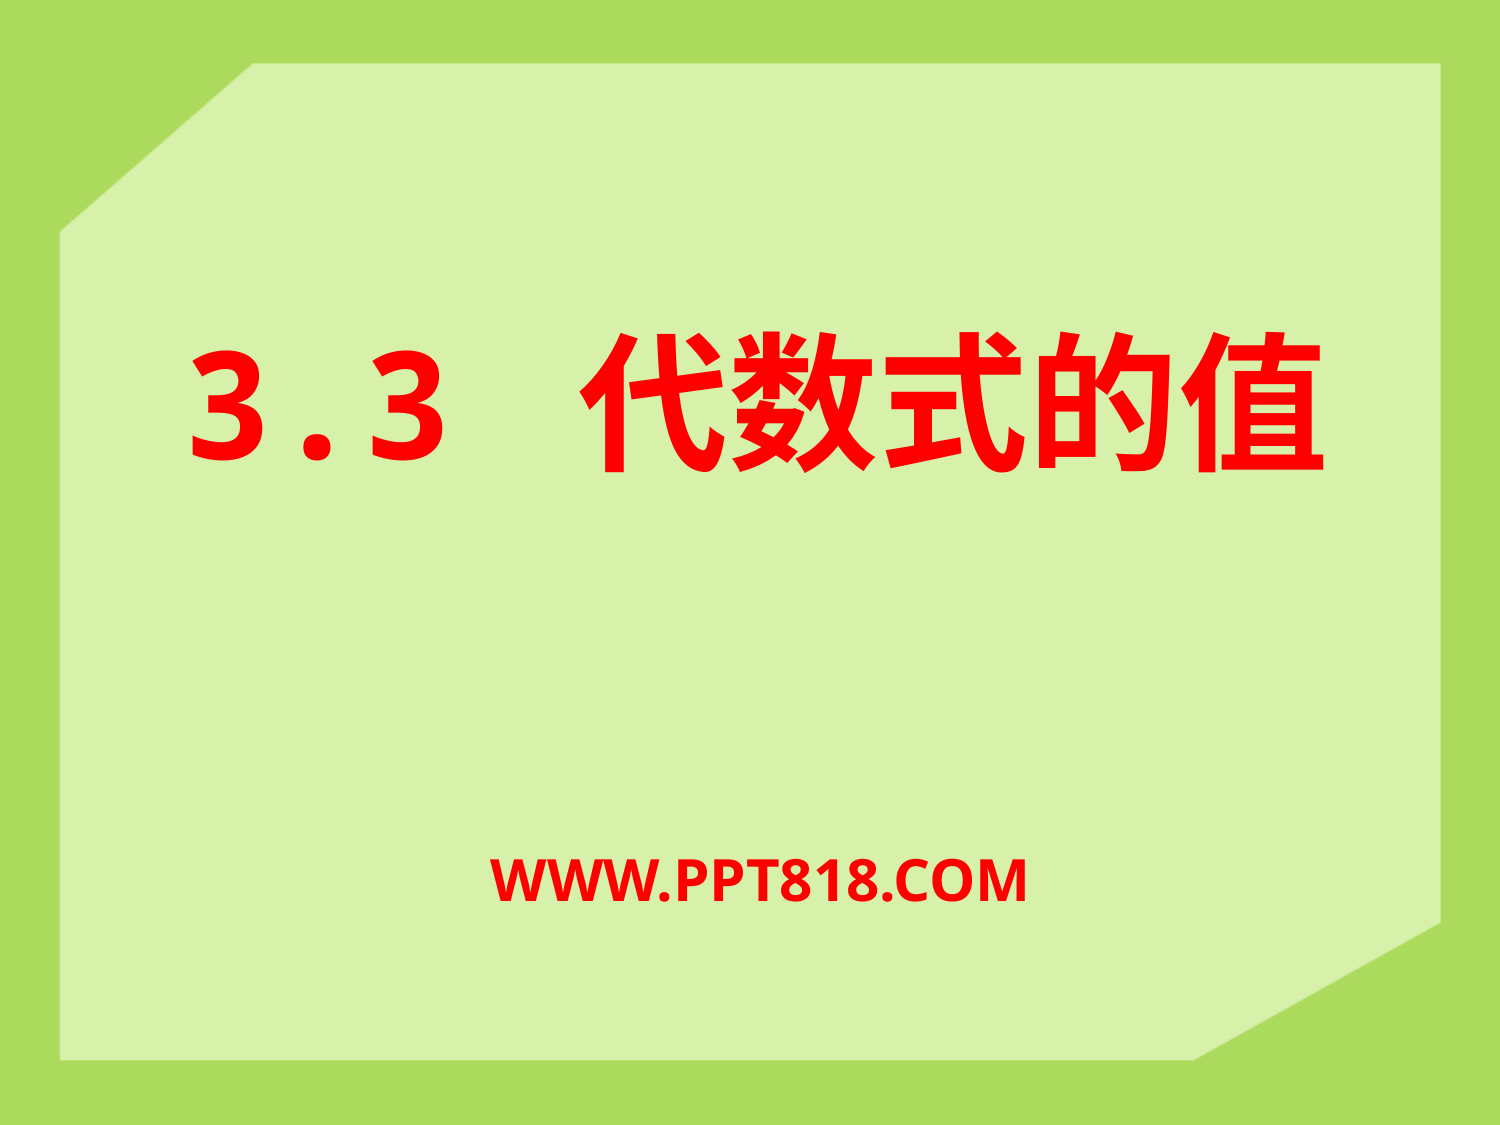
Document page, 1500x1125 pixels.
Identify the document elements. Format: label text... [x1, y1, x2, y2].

picture [0, 0, 1500, 1125]
text_box WWW.PPT818.COM [419, 828, 1102, 921]
text_box 3.3 代数式的值 [88, 302, 1424, 498]
